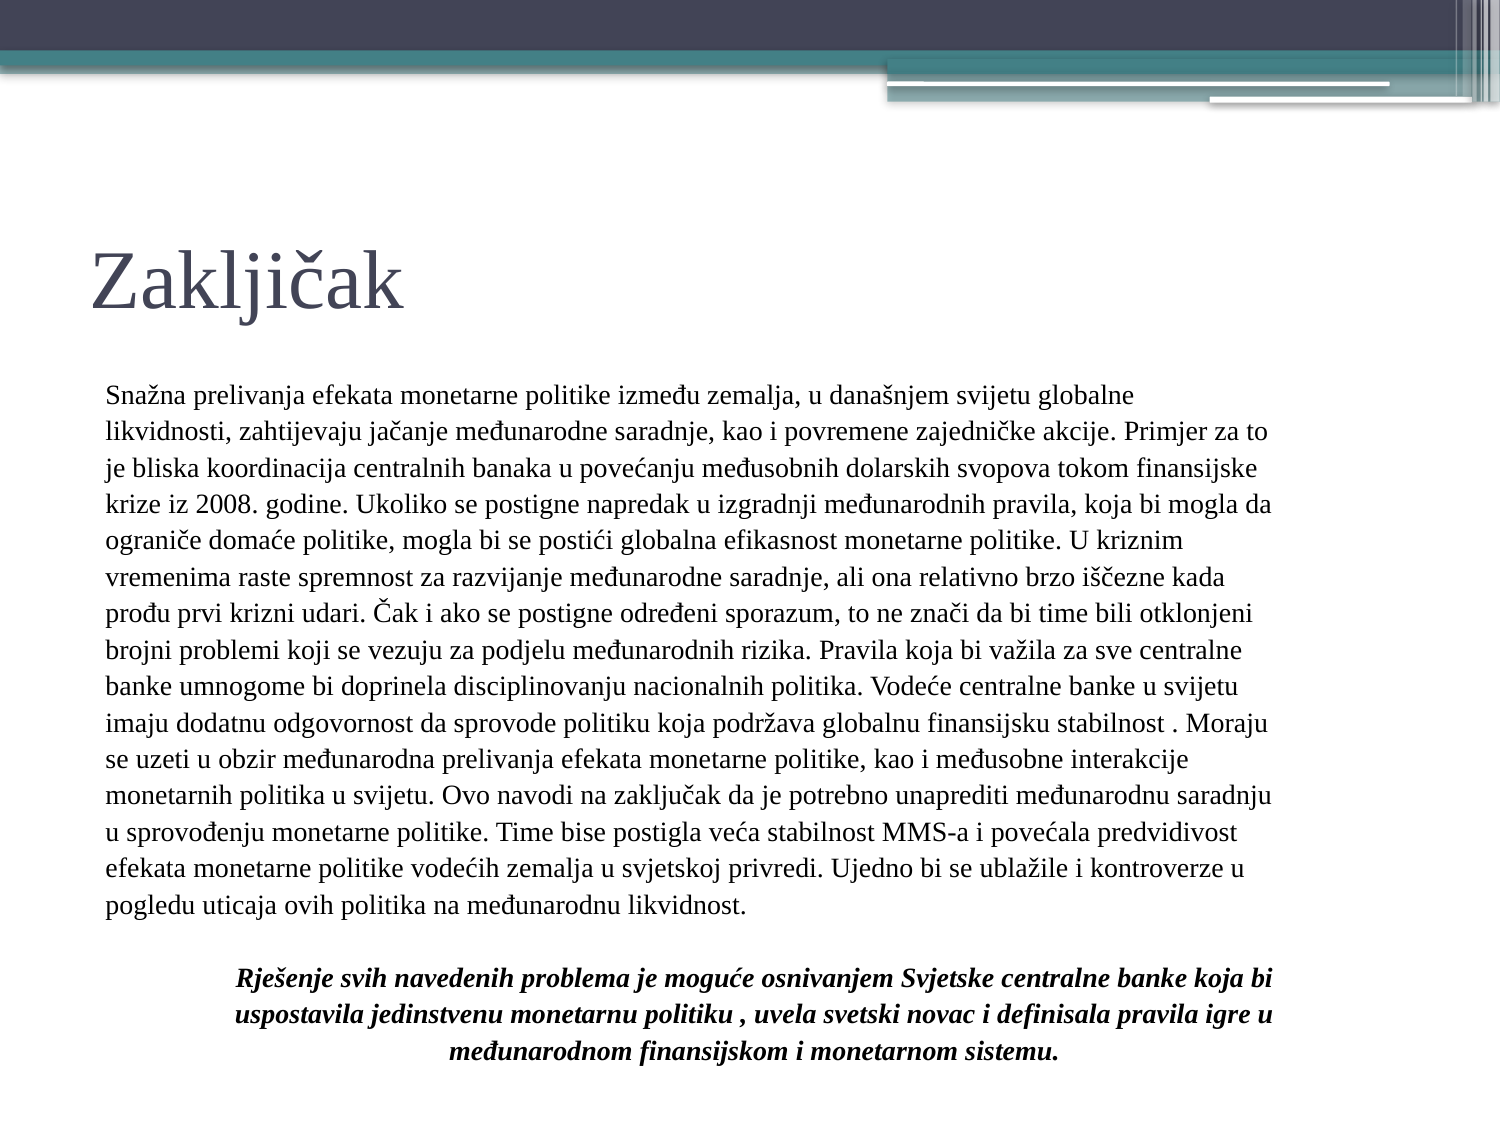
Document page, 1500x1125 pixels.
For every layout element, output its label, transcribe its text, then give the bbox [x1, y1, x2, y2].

list Snažna prelivanja efekata monetarne politike između zemalja, u današnjem svijetu globalne likvidnosti, zahtijevaju jačanje međunarodne saradnje, kao i povremene zajedničke akcije. Primjer za to je bliska koordinacija centralnih banaka u povećanju međusobnih dolarskih svopova tokom finansijske krize iz 2008. godine. Ukoliko se postigne napredak u izgradnji međunarodnih pravila, koja bi mogla da ograniče domaće politike, mogla bi se postići globalna efikasnost monetarne politike. U kriznim vremenima raste spremnost za razvijanje međunarodne saradnje, ali ona relativno brzo iščezne kada prođu prvi krizni udari. Čak i ako se postigne određeni sporazum, to ne znači da bi time bili otklonjeni brojni problemi koji se vezuju za podjelu međunarodnih rizika. Pravila koja bi važila za sve centralne banke umnogome bi doprinela disciplinovanju nacionalnih politika. Vodeće centralne banke u svijetu imaju dodatnu odgovornost da sprovode politiku koja podržava globalnu finansijsku stabilnost . Moraju se uzeti u obzir međunarodna prelivanja efekata monetarne politike, kao i međusobne interakcije monetarnih politika u svijetu. Ovo navodi na zaključak da je potrebno unaprediti međunarodnu saradnju u sprovođenju monetarne politike. Time bise postigla veća stabilnost MMS-a i povećala predvidivost efekata monetarne politike vodećih zemalja u svjetskoj privredi. Ujedno bi se ublažile i kontroverze u pogledu uticaja ovih politika na međunarodnu likvidnost. Rješenje svih navedenih problema je moguće osnivanjem Svjetske centralne banke koja bi uspostavila jedinstvenu monetarnu politiku , uvela svetski novac i definisala pravila igre u međunarodnom finansijskom i monetarnom sistemu. [75, 368, 1425, 1079]
title Zakljičak [75, 187, 1425, 363]
